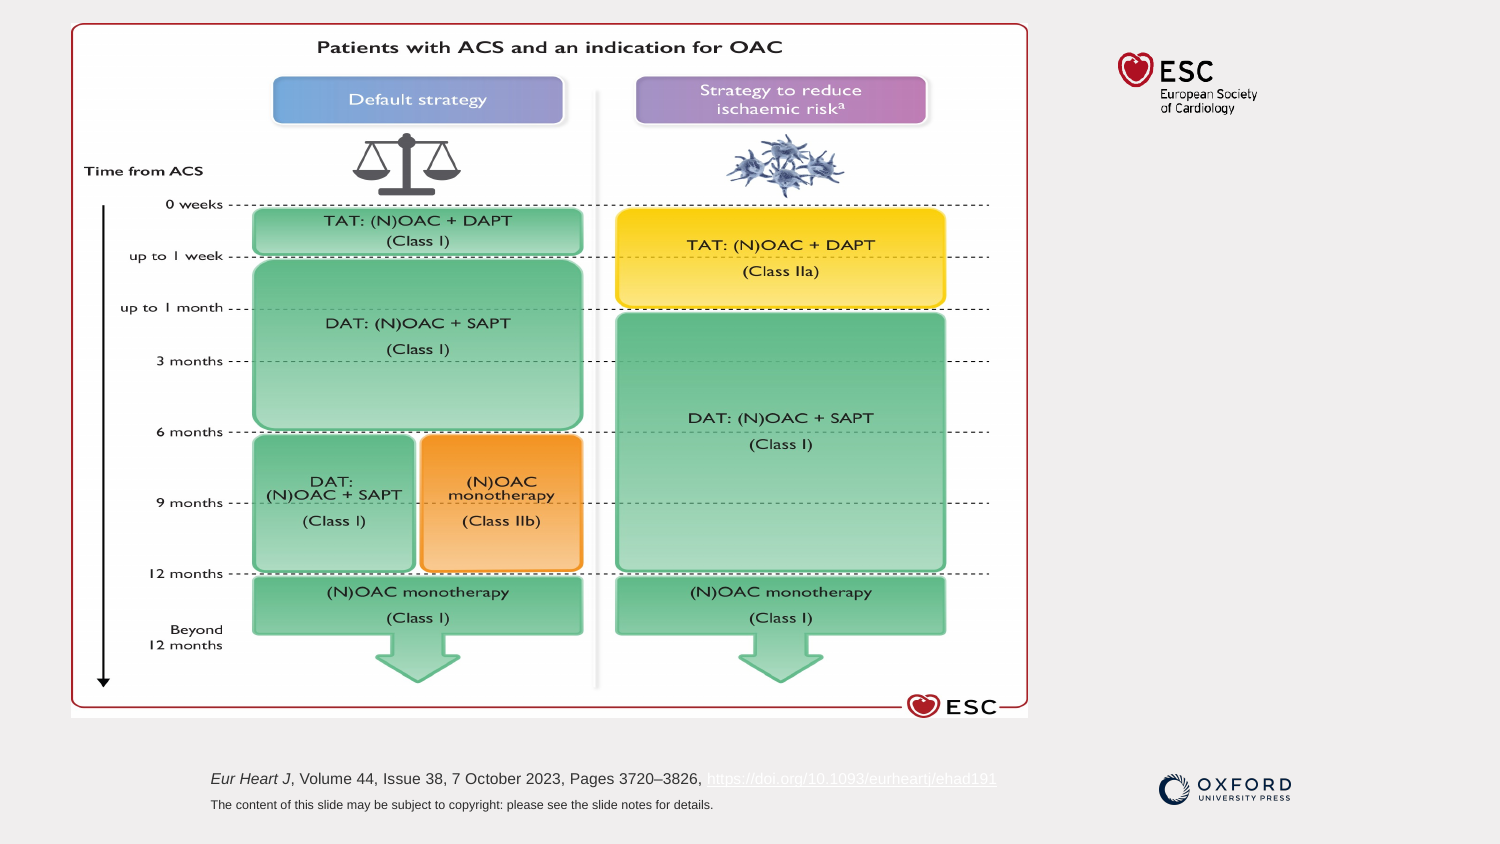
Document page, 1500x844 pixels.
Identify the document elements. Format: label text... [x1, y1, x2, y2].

picture [1118, 51, 1257, 115]
picture [71, 23, 1028, 718]
picture [1159, 774, 1291, 805]
footer Eur Heart J, Volume 44, Issue 38, 7 October 2023, Pages 3720–3826, https://doi.org/10.1093/eurheartj/ehad191 The content of this slide may be subject to copyright: please see the slide notes for details. [188, 737, 1133, 844]
